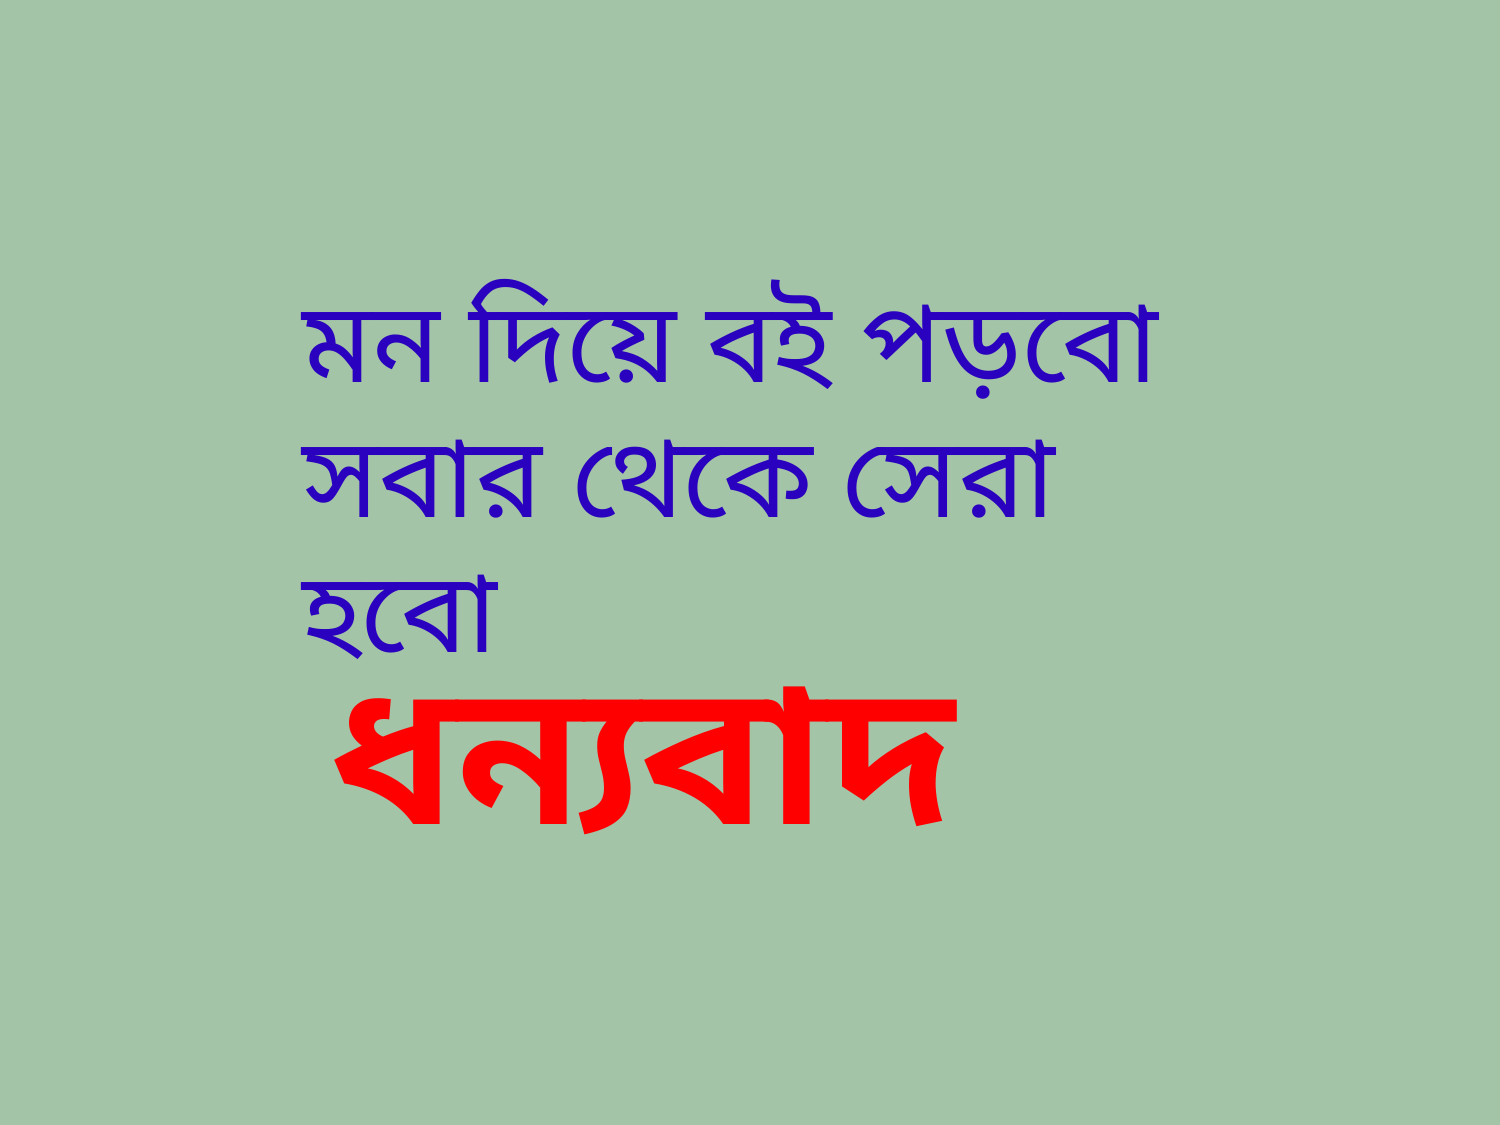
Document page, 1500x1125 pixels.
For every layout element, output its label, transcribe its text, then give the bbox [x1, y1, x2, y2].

text_box মন দিয়ে বই পড়বো সবার থেকে সেরা হবো [287, 262, 1213, 683]
text_box ধন্যবাদ [316, 683, 971, 873]
